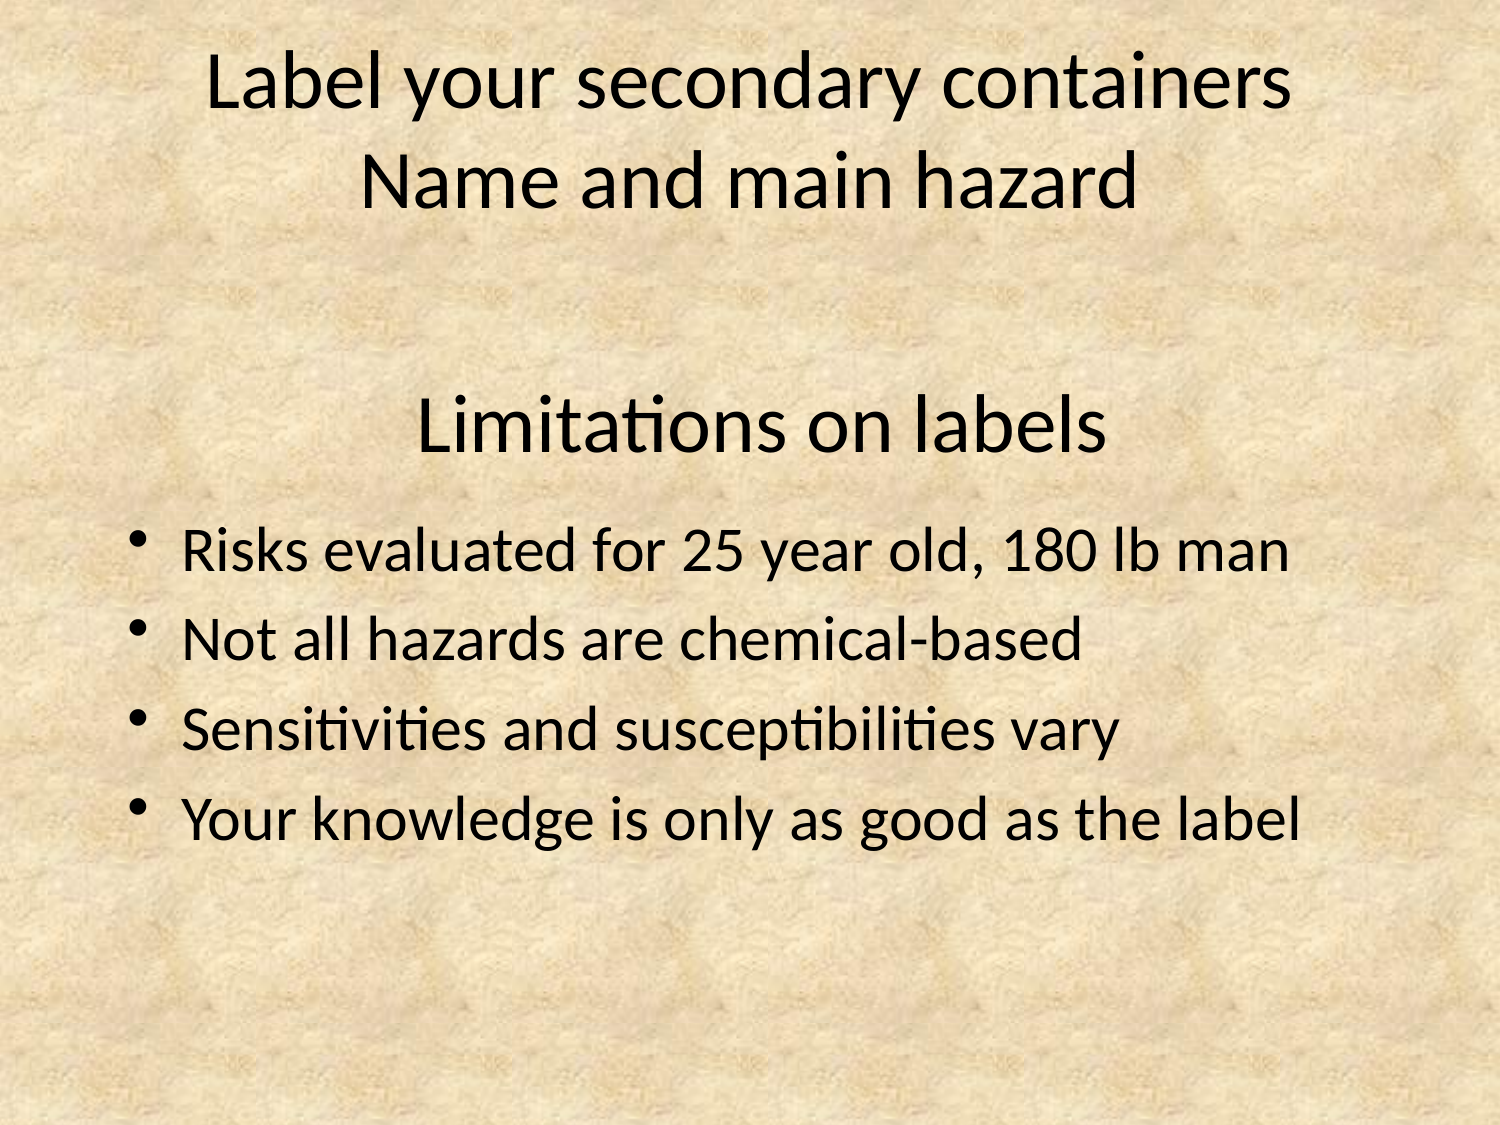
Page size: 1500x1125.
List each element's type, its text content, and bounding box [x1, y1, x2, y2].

text_box Risks evaluated for 25 year old, 180 lb man Not all hazards are chemical-based Sensitivities and susceptibilities vary Your knowledge is only as good as the label [112, 499, 1450, 863]
picture [0, 0, 1500, 1125]
text_box Limitations on labels [87, 324, 1438, 513]
title Label your secondary containers Name and main hazard [74, 0, 1426, 251]
